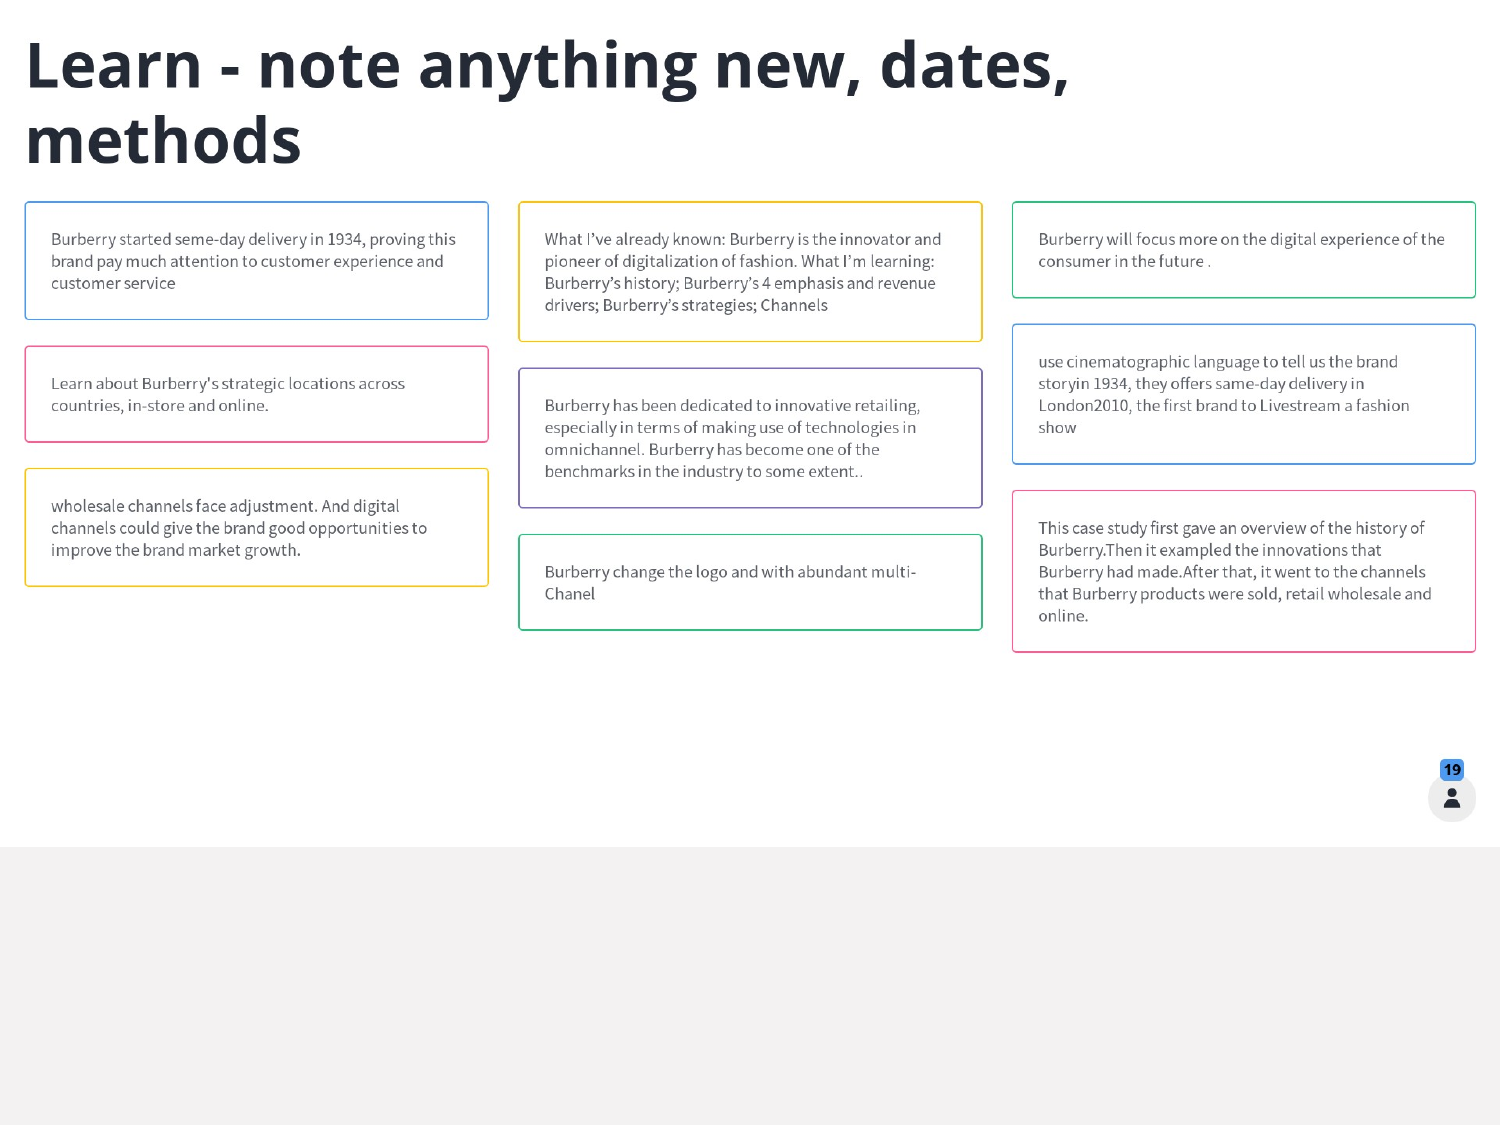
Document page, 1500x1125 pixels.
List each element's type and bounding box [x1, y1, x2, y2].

picture [0, 0, 1500, 848]
